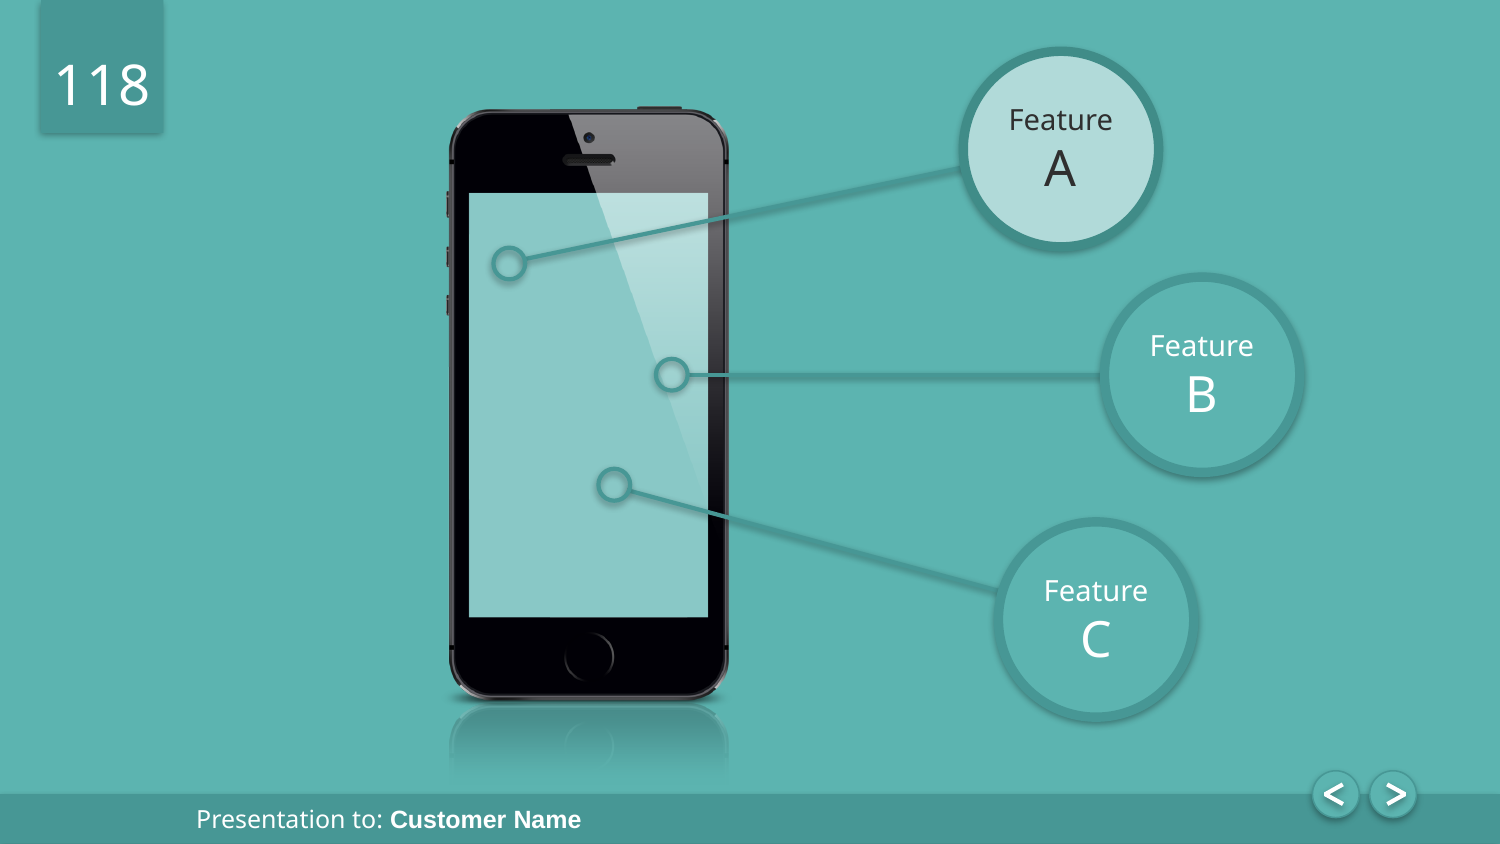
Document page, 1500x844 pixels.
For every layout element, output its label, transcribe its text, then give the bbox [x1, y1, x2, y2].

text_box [626, 489, 1105, 620]
text_box Feature C [997, 522, 1195, 718]
text_box Feature A [962, 50, 1160, 248]
picture [411, 101, 760, 785]
text_box Feature B [1103, 276, 1301, 474]
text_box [523, 146, 1062, 260]
